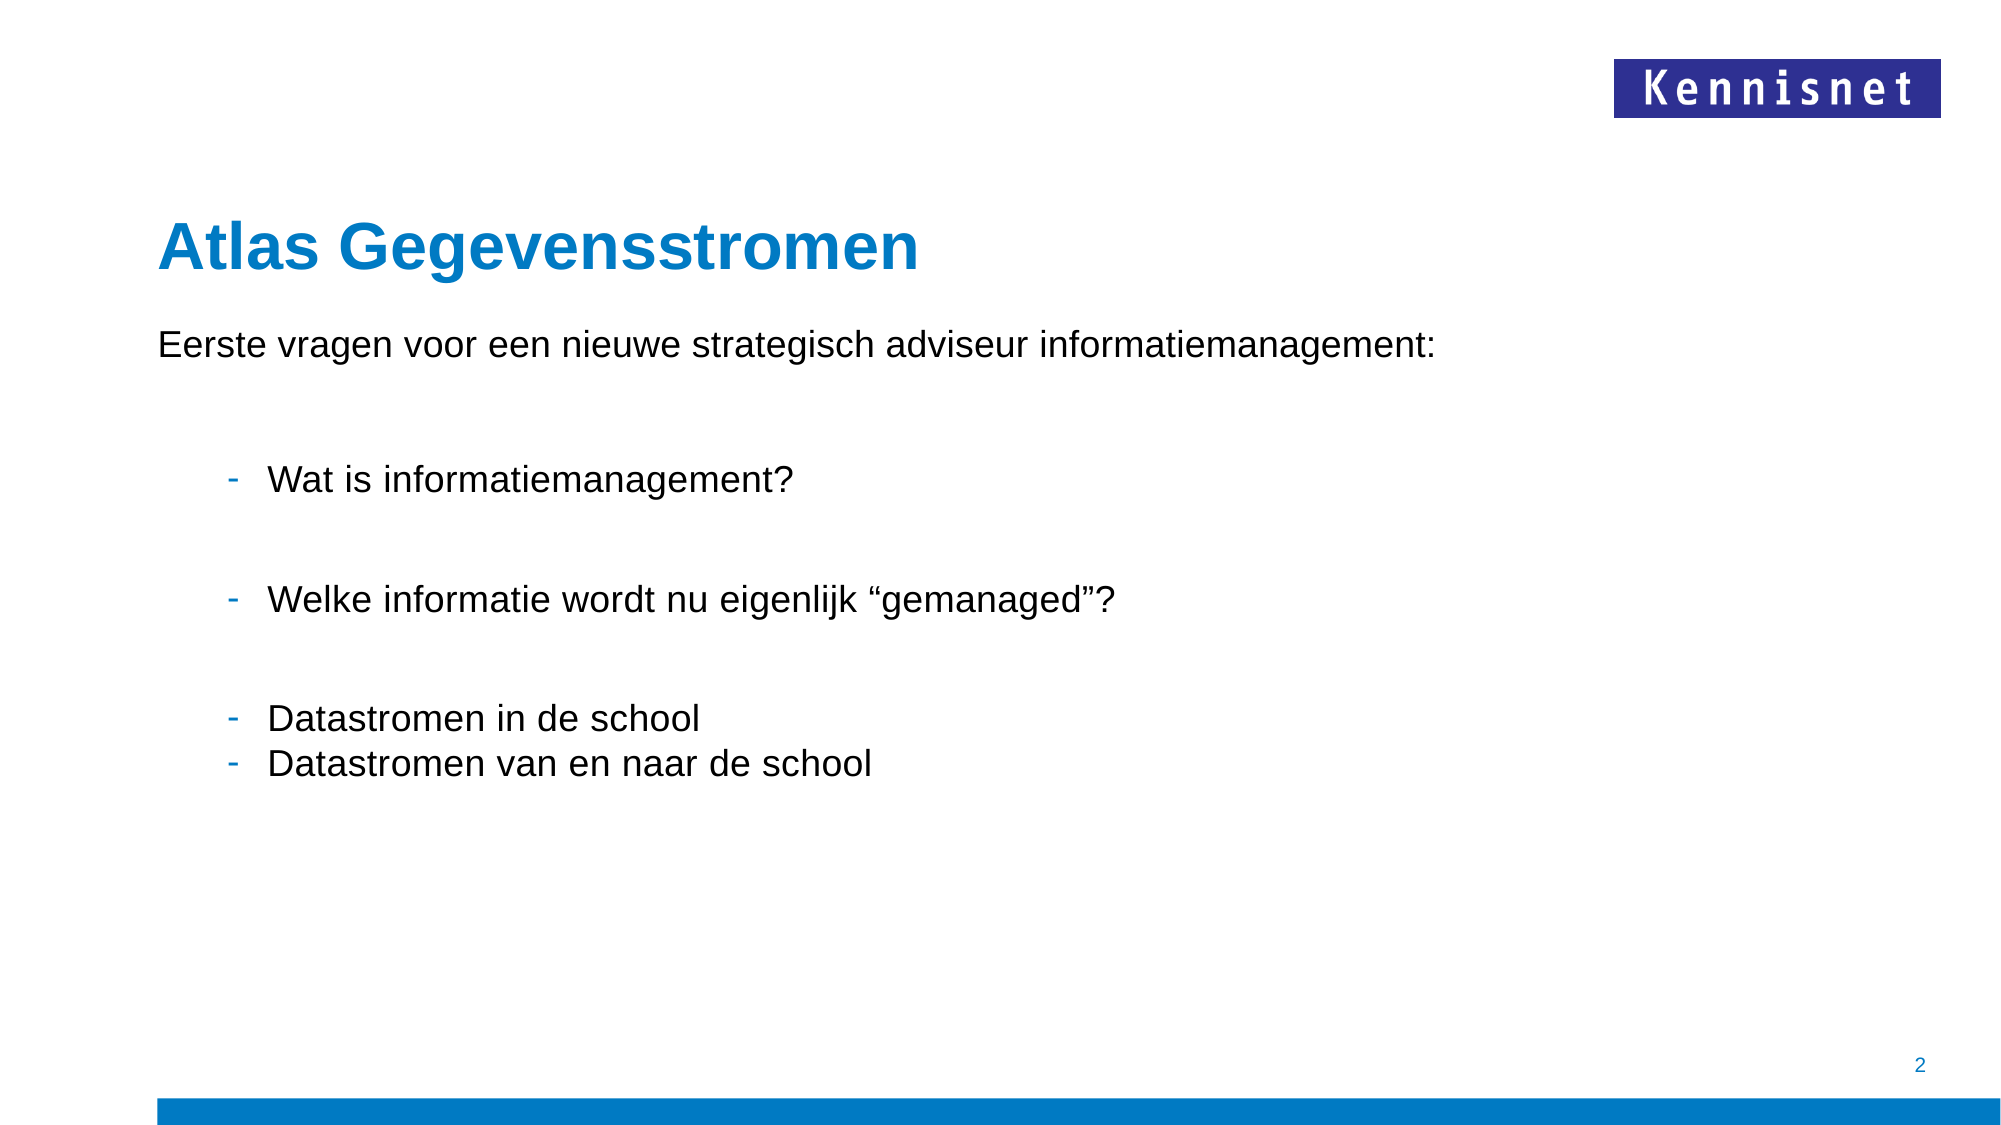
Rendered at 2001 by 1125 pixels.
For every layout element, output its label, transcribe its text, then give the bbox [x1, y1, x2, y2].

slide_number 2 [1702, 1034, 1941, 1094]
picture [1614, 59, 1941, 118]
list Eerste vragen voor een nieuwe strategisch adviseur informatiemanagement: Wat is informatiemanagement? Welke informatie wordt nu eigenlijk “gemanaged”? Datastromen in de school Datastromen van en naar de school [157, 320, 1941, 984]
title Atlas Gegevensstromen [157, 203, 1941, 299]
